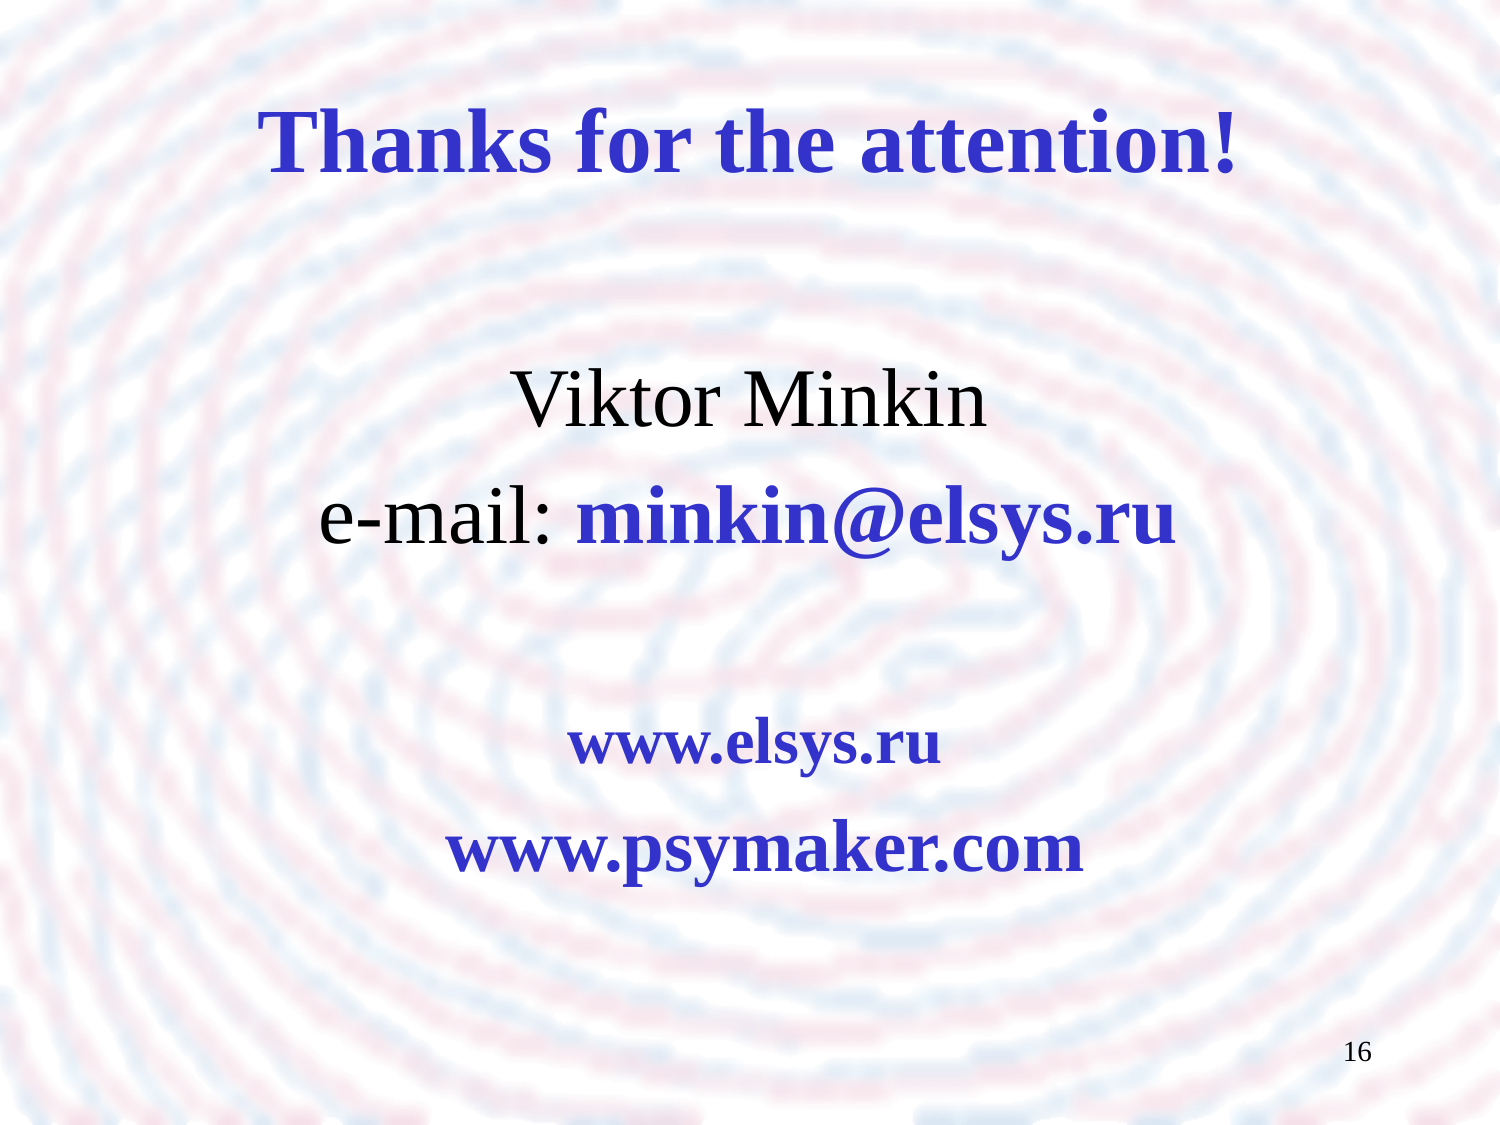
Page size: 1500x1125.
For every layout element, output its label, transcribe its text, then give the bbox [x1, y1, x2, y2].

picture [0, 0, 1500, 1125]
title Thanks for the attention! [112, 54, 1388, 217]
list Viktor Minkin e-mail: minkin@elsys.ru www.elsys.ru www.psymaker.com [93, 239, 1405, 996]
slide_number 16 [1074, 1024, 1388, 1101]
